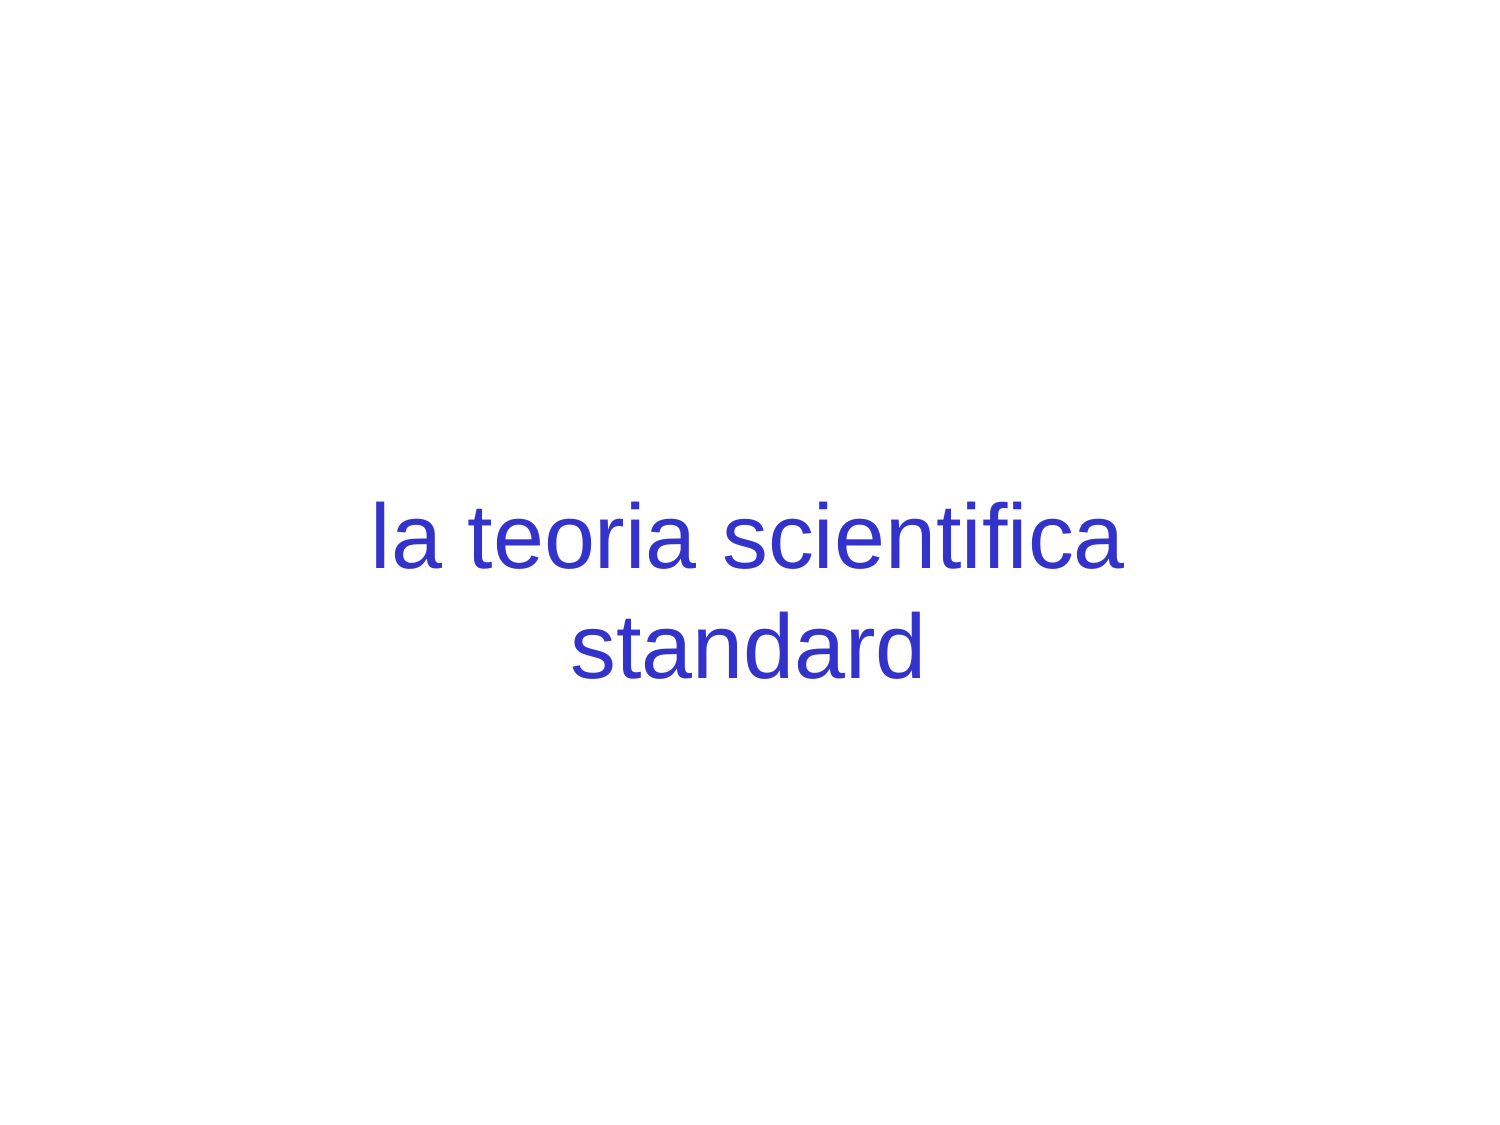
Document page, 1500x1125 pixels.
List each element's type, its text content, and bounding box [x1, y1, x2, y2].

text_box la teoria scientifica standard [356, 470, 1142, 705]
